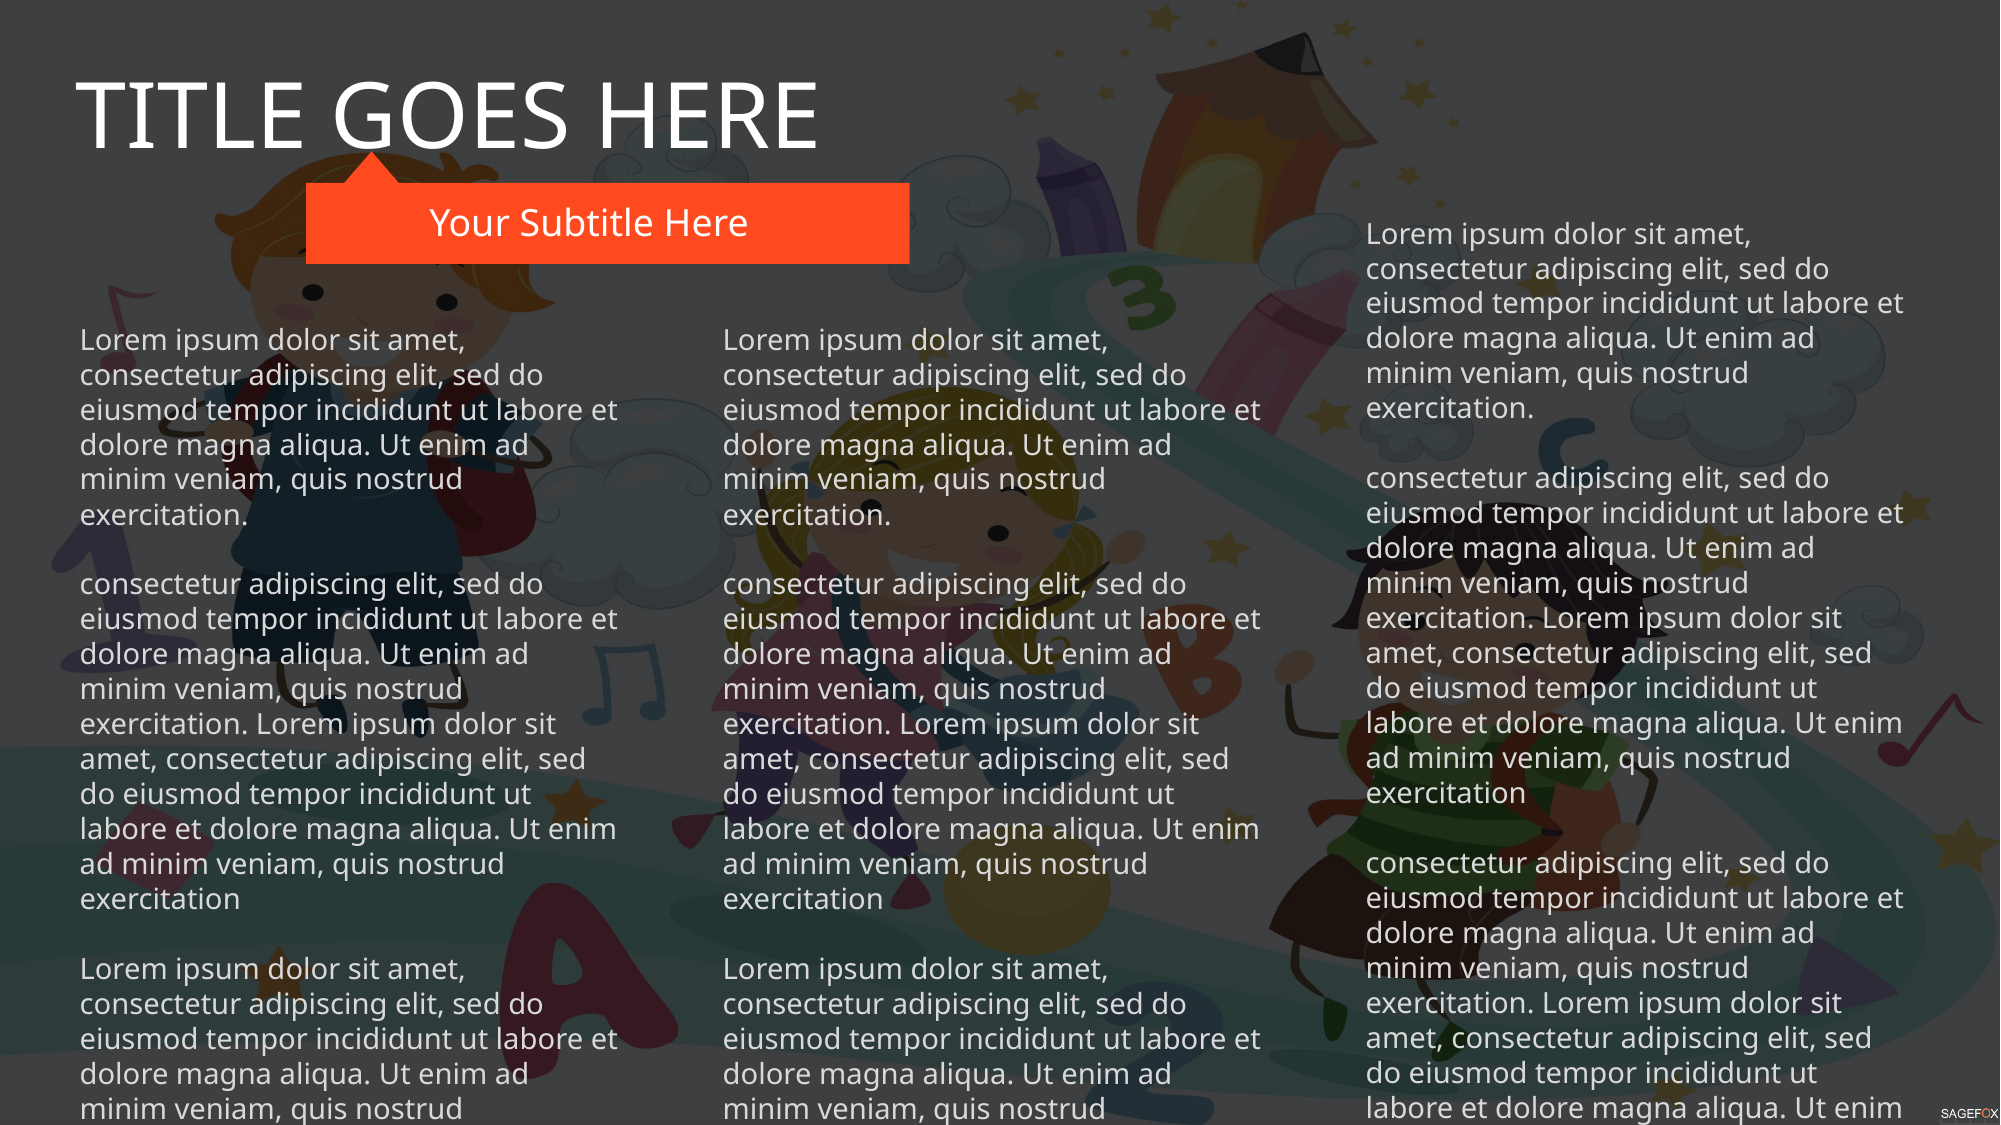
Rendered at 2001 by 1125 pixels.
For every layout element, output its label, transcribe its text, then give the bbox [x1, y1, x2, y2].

text_box Lorem ipsum dolor sit amet, consectetur adipiscing elit, sed do eiusmod tempor incididunt ut labore et dolore magna aliqua. Ut enim ad minim veniam, quis nostrud exercitation. consectetur adipiscing elit, sed do eiusmod tempor incididunt ut labore et dolore magna aliqua. Ut enim ad minim veniam, quis nostrud exercitation. Lorem ipsum dolor sit amet, consectetur adipiscing elit, sed do eiusmod tempor incididunt ut labore et dolore magna aliqua. Ut enim ad minim veniam, quis nostrud exercitation consectetur adipiscing elit, sed do eiusmod tempor incididunt ut labore et dolore magna aliqua. Ut enim ad minim veniam, quis nostrud exercitation. Lorem ipsum dolor sit amet, consectetur adipiscing elit, sed do eiusmod tempor incididunt ut labore et dolore magna aliqua. Ut enim ad minim veniam, quis nostrud exercitation [1350, 207, 1921, 1125]
text_box TITLE GOES HERE [60, 49, 965, 175]
picture [1940, 0, 2001, 1125]
text_box Lorem ipsum dolor sit amet, consectetur adipiscing elit, sed do eiusmod tempor incididunt ut labore et dolore magna aliqua. Ut enim ad minim veniam, quis nostrud exercitation. consectetur adipiscing elit, sed do eiusmod tempor incididunt ut labore et dolore magna aliqua. Ut enim ad minim veniam, quis nostrud exercitation. Lorem ipsum dolor sit amet, consectetur adipiscing elit, sed do eiusmod tempor incididunt ut labore et dolore magna aliqua. Ut enim ad minim veniam, quis nostrud exercitation Lorem ipsum dolor sit amet, consectetur adipiscing elit, sed do eiusmod tempor incididunt ut labore et dolore magna aliqua. Ut enim ad minim veniam, quis nostrud exercitation [707, 313, 1278, 1125]
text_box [306, 151, 910, 264]
text_box Lorem ipsum dolor sit amet, consectetur adipiscing elit, sed do eiusmod tempor incididunt ut labore et dolore magna aliqua. Ut enim ad minim veniam, quis nostrud exercitation. consectetur adipiscing elit, sed do eiusmod tempor incididunt ut labore et dolore magna aliqua. Ut enim ad minim veniam, quis nostrud exercitation. Lorem ipsum dolor sit amet, consectetur adipiscing elit, sed do eiusmod tempor incididunt ut labore et dolore magna aliqua. Ut enim ad minim veniam, quis nostrud exercitation Lorem ipsum dolor sit amet, consectetur adipiscing elit, sed do eiusmod tempor incididunt ut labore et dolore magna aliqua. Ut enim ad minim veniam, quis nostrud exercitation. [64, 313, 635, 1125]
